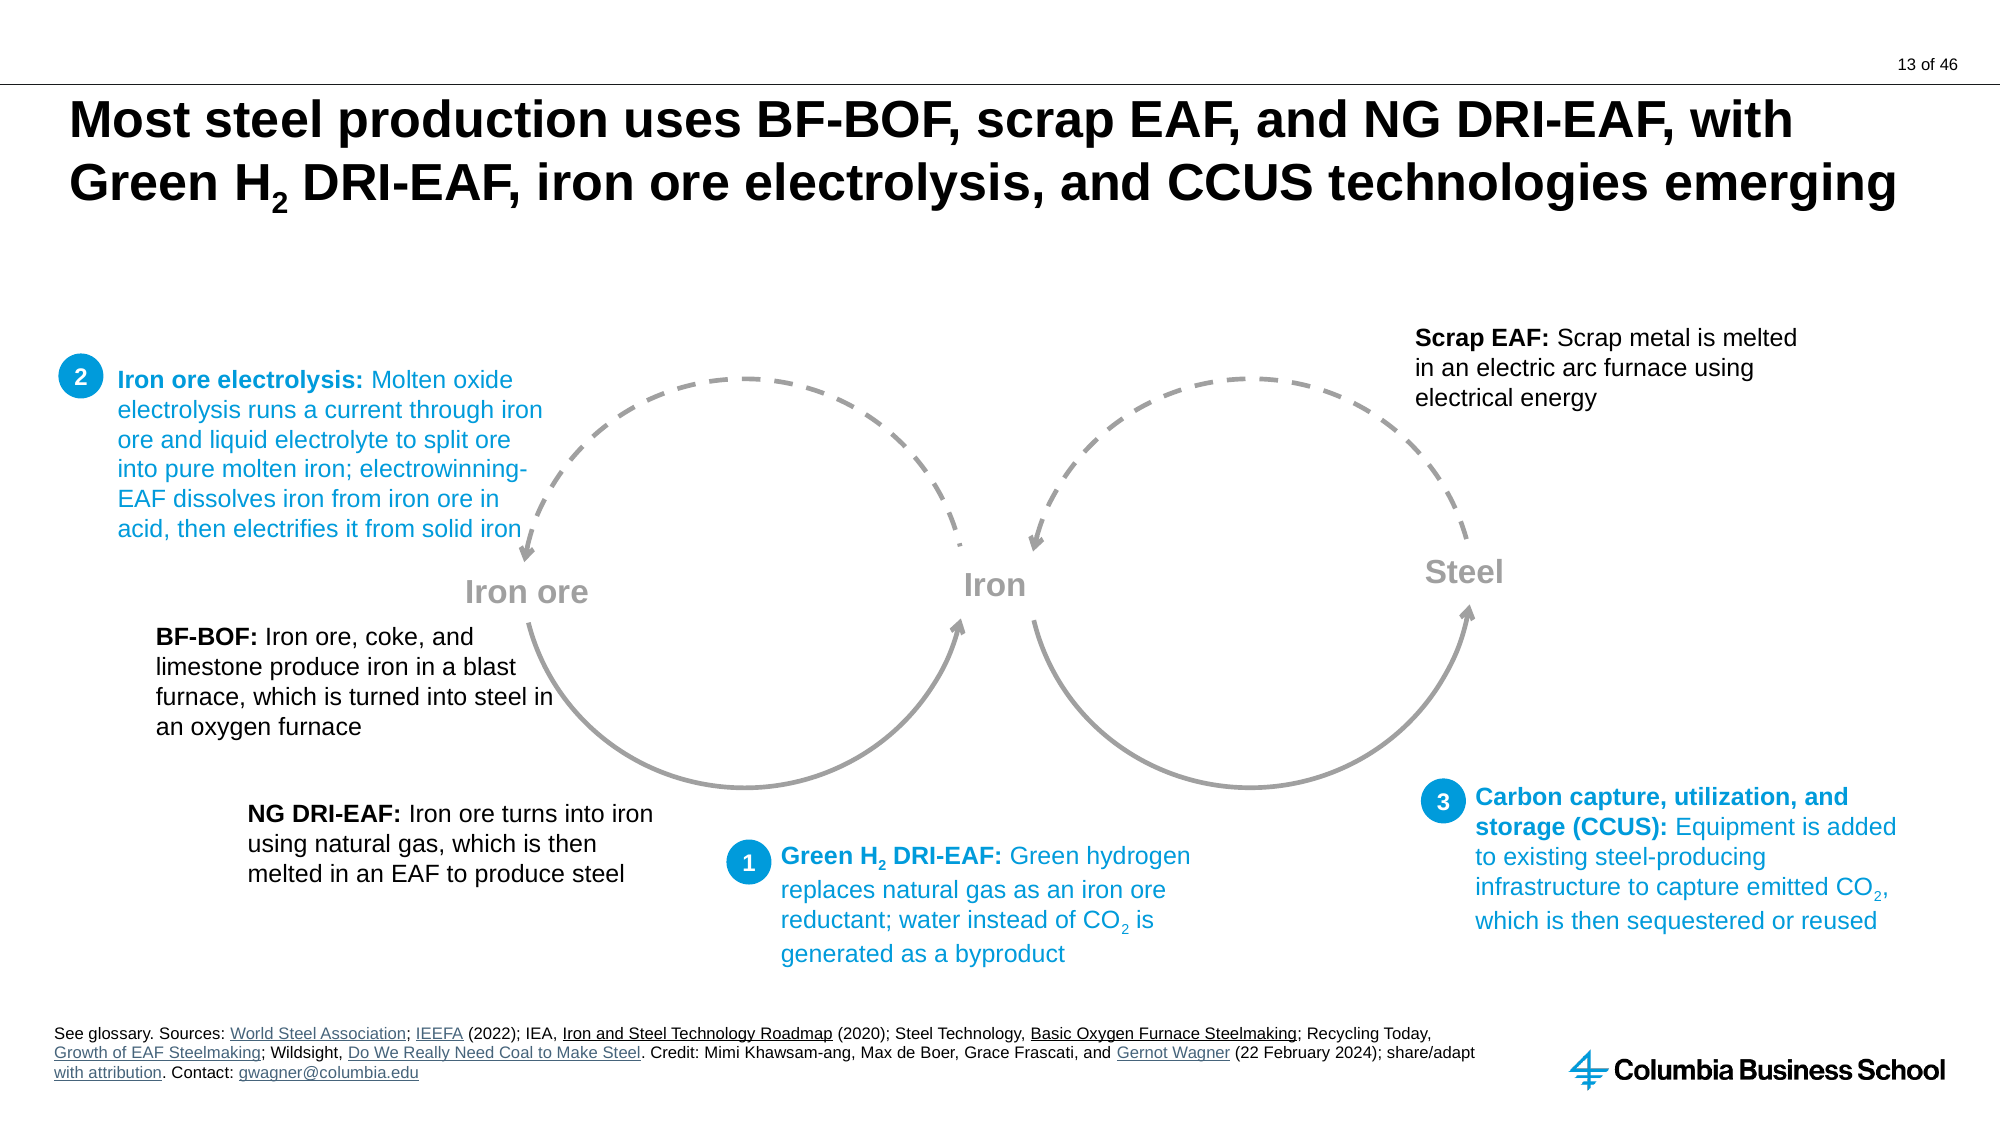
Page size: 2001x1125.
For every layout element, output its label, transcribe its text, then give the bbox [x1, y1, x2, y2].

title Most steel production uses BF-BOF, scrap EAF, and NG DRI-EAF, with Green H2 DRI-EAF, iron ore electrolysis, and CCUS technologies emerging [54, 85, 1946, 269]
text_box Green H2 DRI-EAF: Green hydrogen replaces natural gas as an iron ore reductant; water instead of CO2 is generated as a byproduct [774, 833, 1210, 974]
text_box 2 [57, 352, 105, 400]
text_box NG DRI-EAF: Iron ore turns into iron using natural gas, which is then melted in an EAF to produce steel [241, 791, 677, 894]
text_box 3 [1423, 814, 1463, 825]
text_box Carbon capture, utilization, and storage (CCUS): Equipment is added to existing steel-producing infrastructure to capture emitted CO2, which is then sequestered or reused [1469, 774, 1925, 941]
text_box Scrap EAF: Scrap metal is melted in an electric arc furnace using electrical energy [1409, 316, 1845, 418]
text_box 1 [725, 838, 773, 886]
text_box Iron ore electrolysis: Molten oxide electrolysis runs a current through iron ore and liquid electrolyte to split ore into pure molten iron; electrowinning-EAF dissolves iron from iron ore in acid, then electrifies it from solid iron [111, 357, 459, 549]
text_box BF-BOF: Iron ore, coke, and limestone produce iron in a blast furnace, which is turned into steel in an oxygen furnace [149, 614, 459, 747]
picture [1527, 1008, 2001, 1125]
text_box See glossary. Sources: World Steel Association; IEEFA (2022); IEA, Iron and Steel Technology Roadmap (2020); Steel Technology, Basic Oxygen Furnace Steelmaking; Recycling Today, Growth of EAF Steelmaking; Wildsight, Do We Really Need Coal to Make Steel. Credit: Mimi Khawsam-ang, Max de Boer, Grace Frascati, and Gernot Wagner (22 February 2024); share/adapt with attribution. Contact: gwagner@columbia.edu [54, 1022, 1558, 1083]
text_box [459, 353, 1541, 814]
